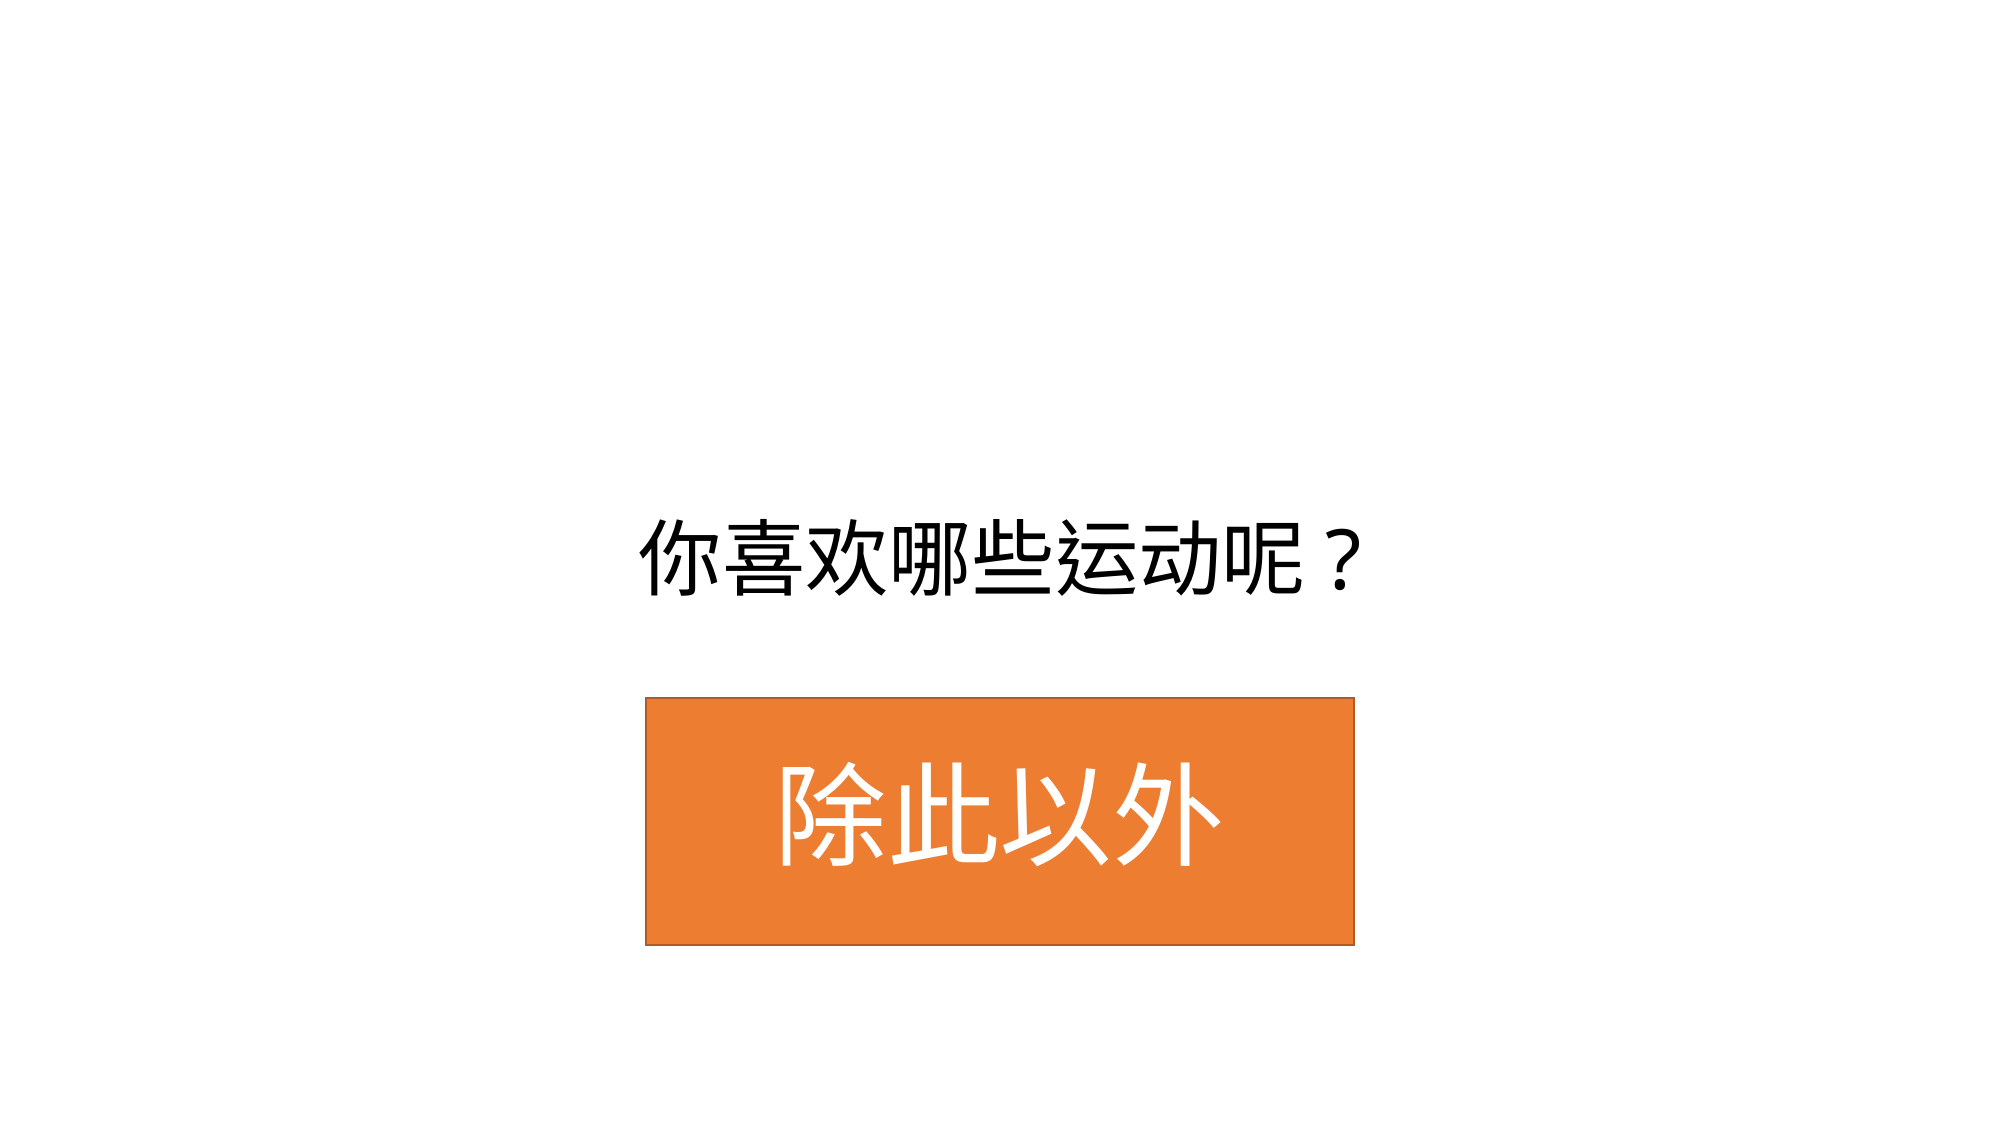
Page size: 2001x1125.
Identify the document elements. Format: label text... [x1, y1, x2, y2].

text_box 除此以外 [645, 697, 1355, 946]
text_box 你喜欢哪些运动呢? [0, 387, 2000, 738]
